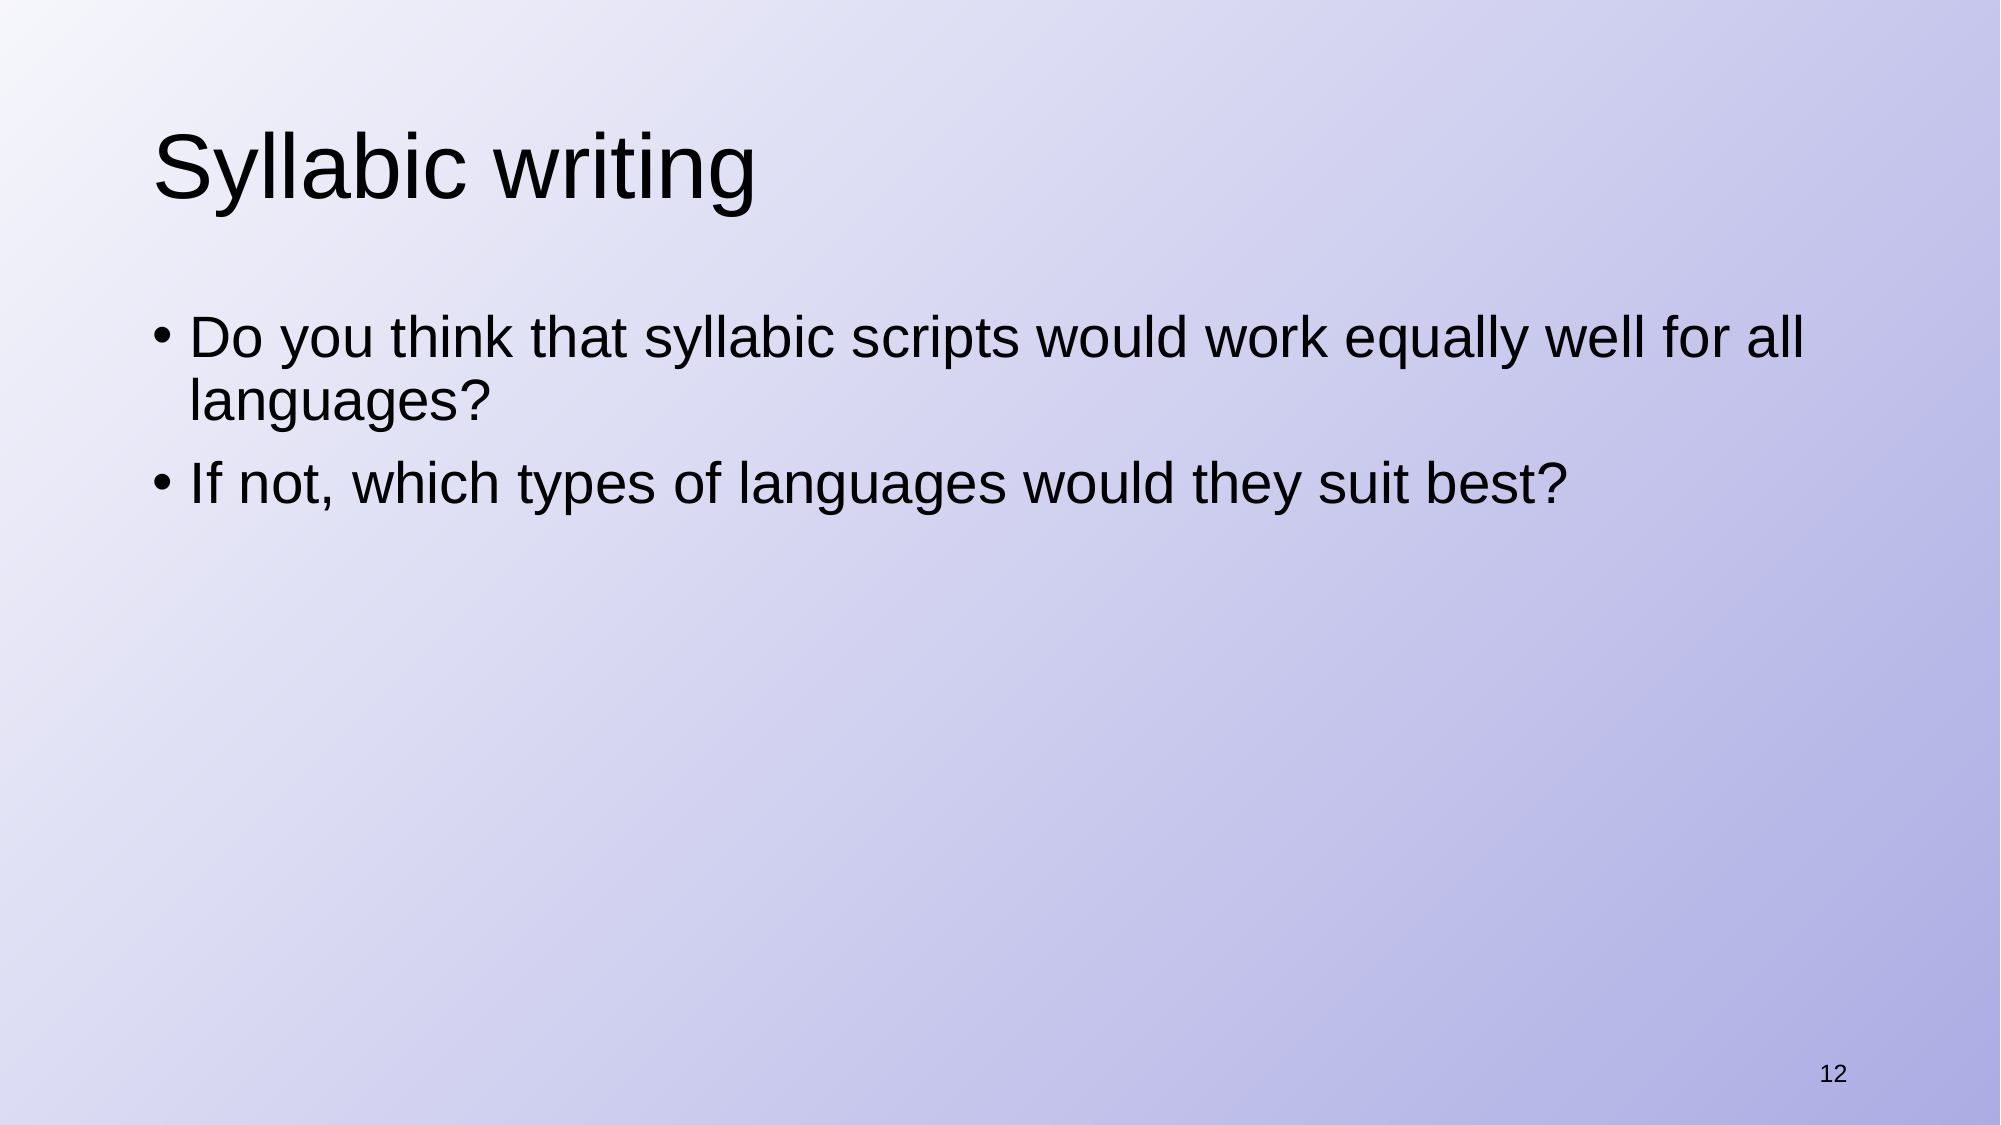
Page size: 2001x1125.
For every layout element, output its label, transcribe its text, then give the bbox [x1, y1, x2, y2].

title Syllabic writing [137, 59, 1863, 278]
list Do you think that syllabic scripts would work equally well for all languages? If not, which types of languages would they suit best? [137, 299, 1863, 1014]
slide_number 12 [1412, 1042, 1863, 1103]
